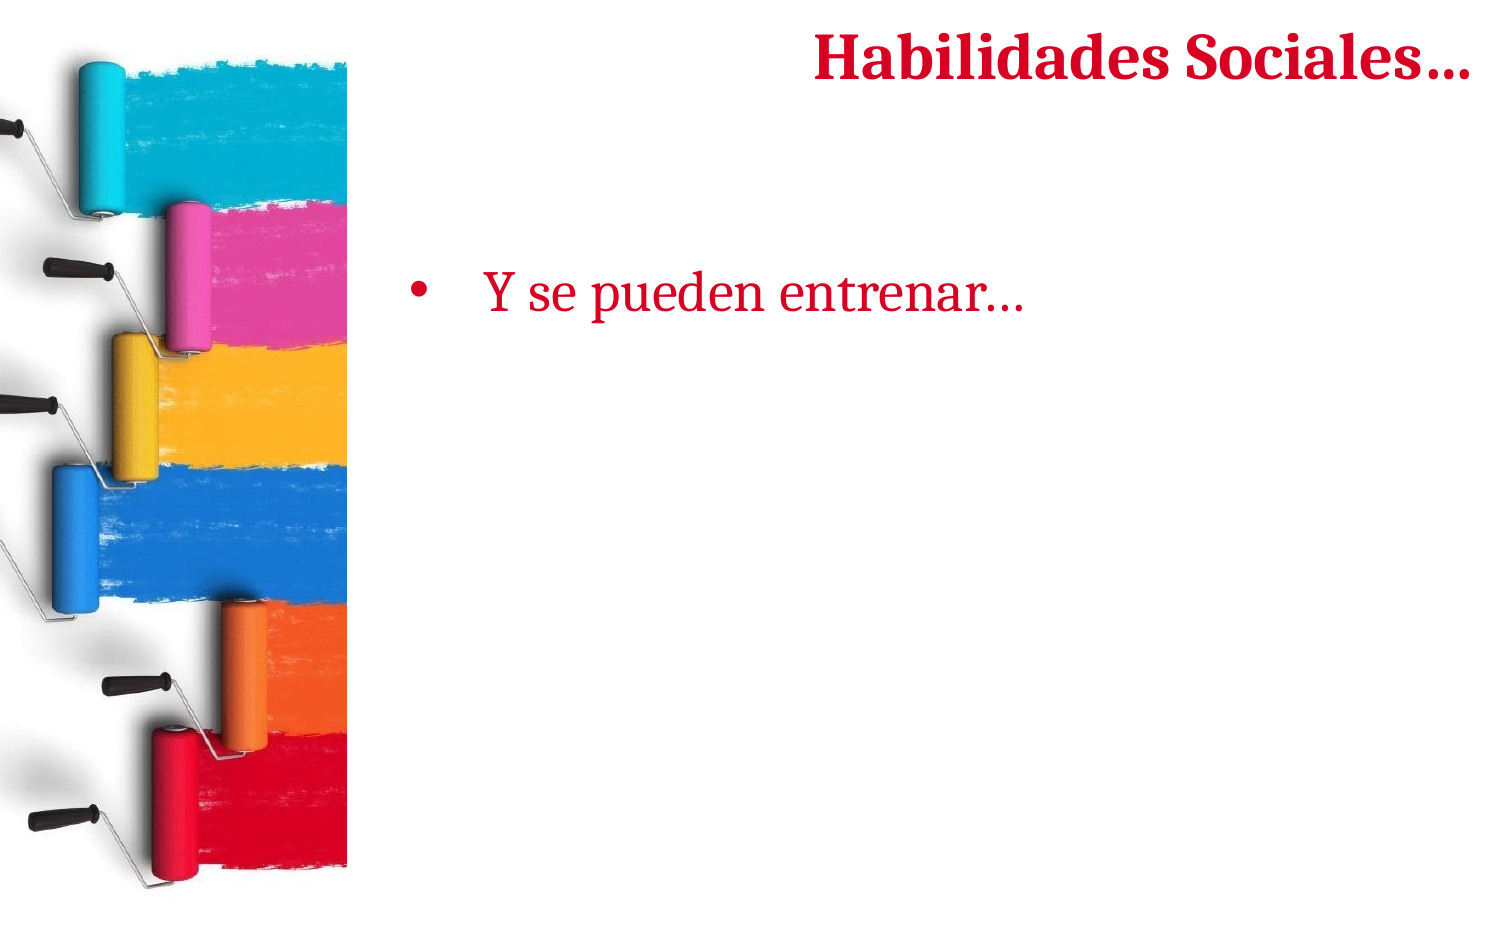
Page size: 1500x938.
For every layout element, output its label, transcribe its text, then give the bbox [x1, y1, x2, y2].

text_box Habilidades Sociales… [467, 5, 1491, 100]
picture [0, 0, 347, 938]
text_box Y se pueden entrenar… [394, 175, 1378, 331]
